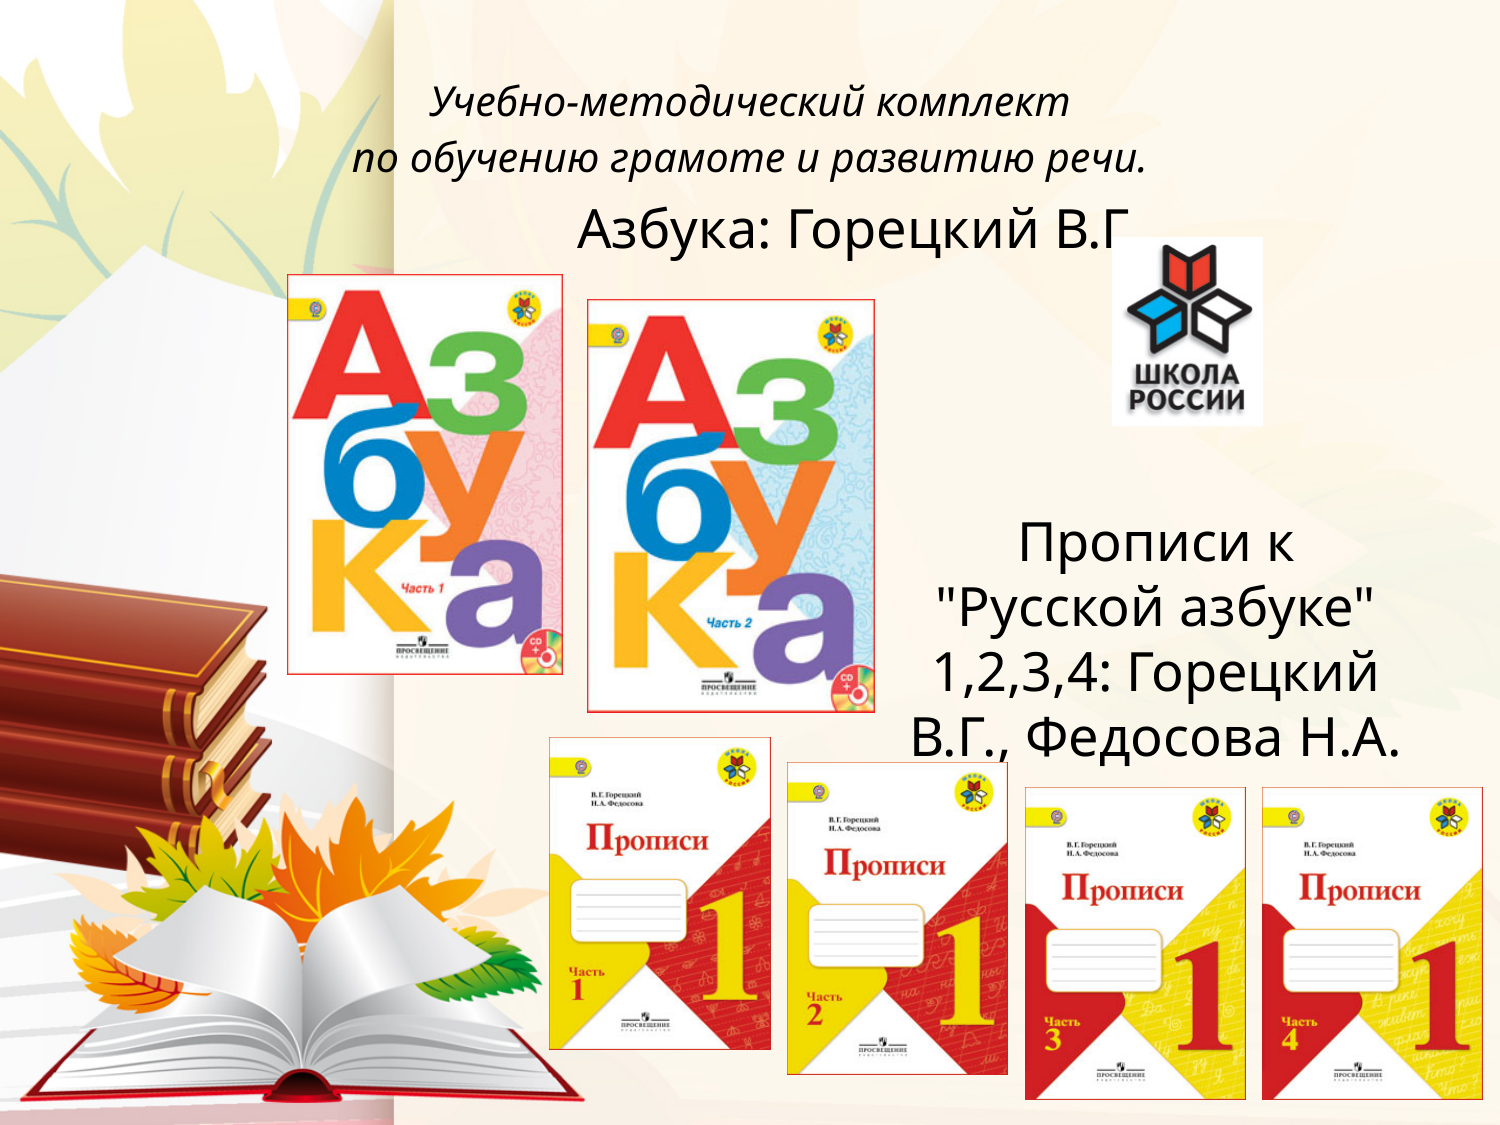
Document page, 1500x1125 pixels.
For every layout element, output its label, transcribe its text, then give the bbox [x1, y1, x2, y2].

text_box Азбука: Горецкий В.Г. [562, 187, 1313, 268]
picture [0, 0, 1500, 1125]
title Учебно-методический комплект по обучению грамоте и развитию речи. [75, 62, 1425, 250]
text_box Прописи к "Русской азбуке" 1,2,3,4: Горецкий В.Г., Федосова Н.А. [887, 499, 1425, 775]
